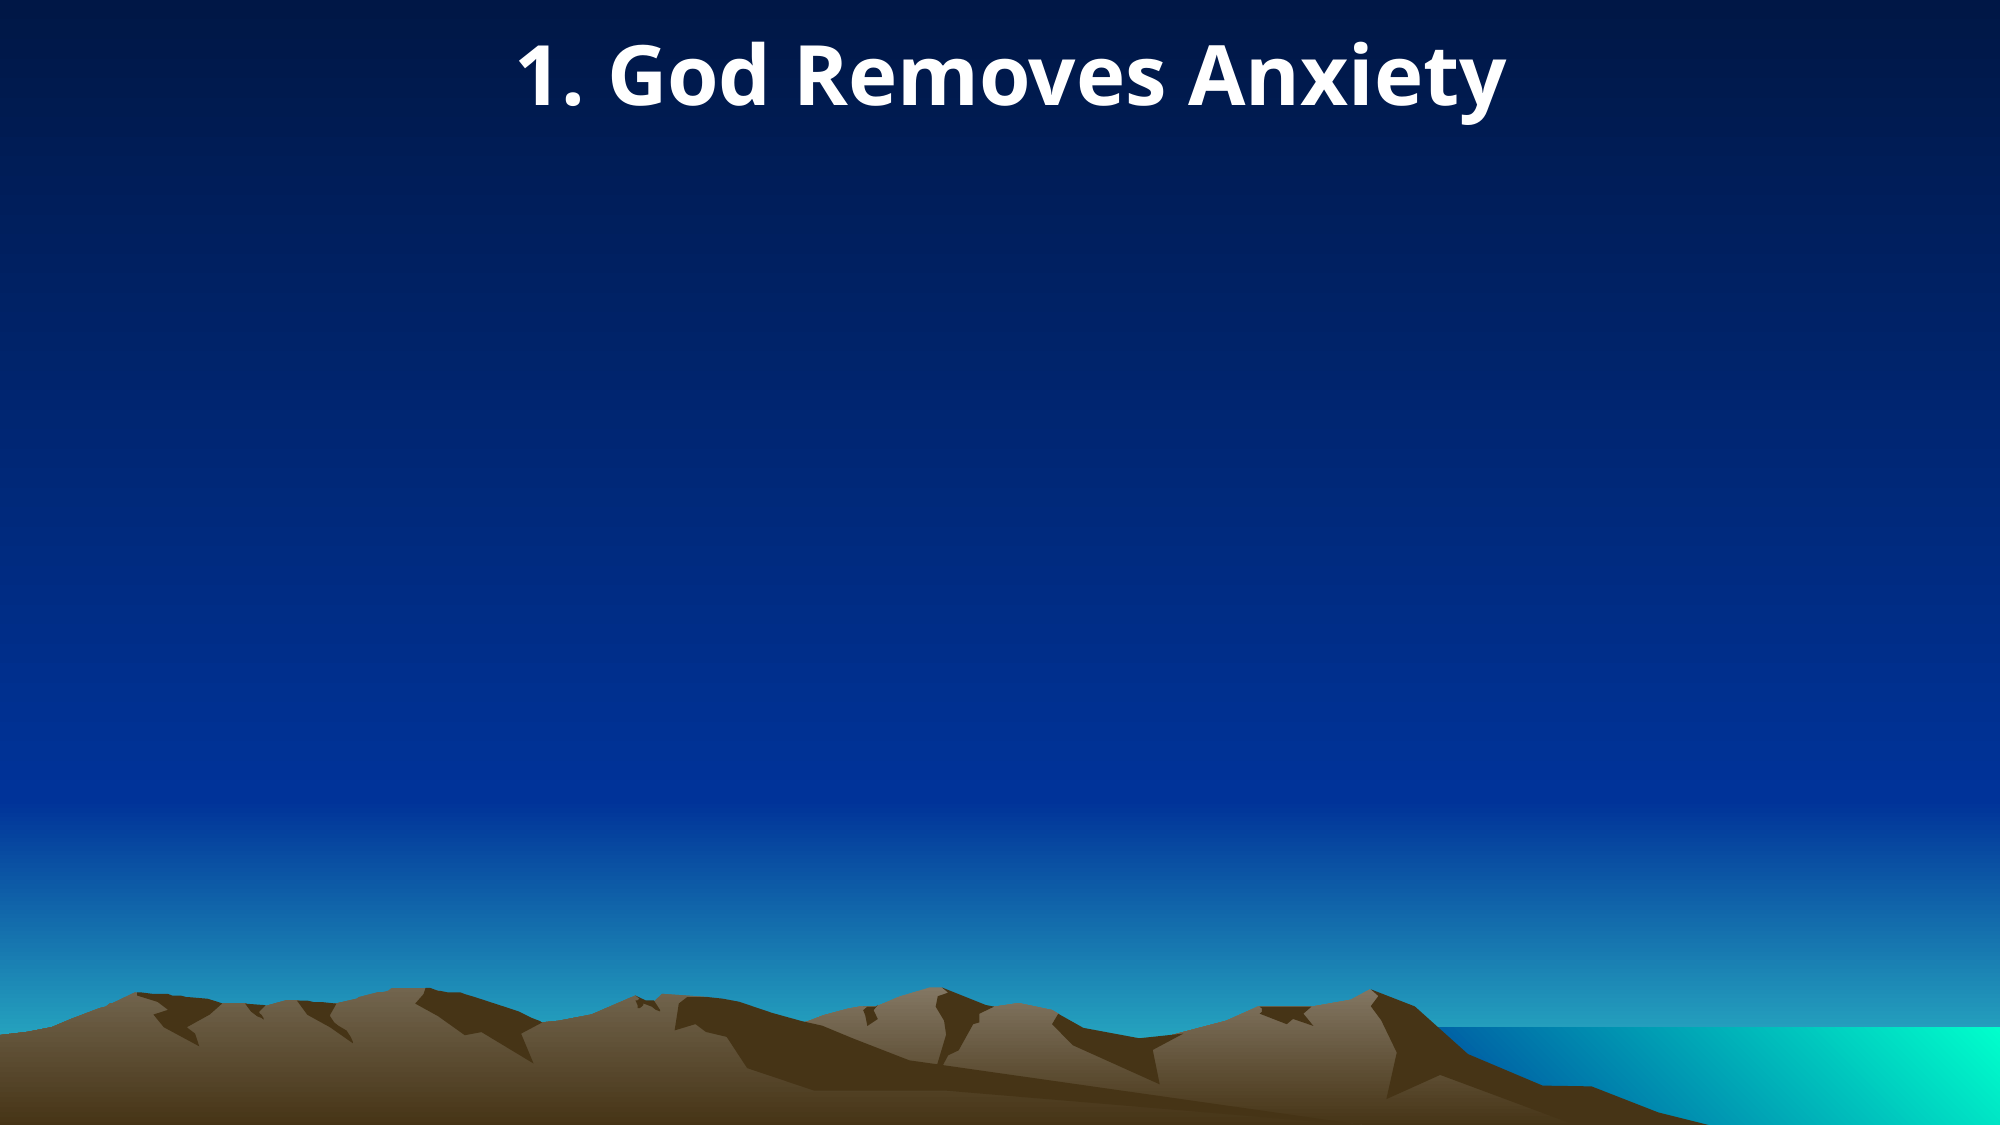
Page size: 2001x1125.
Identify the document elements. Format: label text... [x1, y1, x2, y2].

text_box 1. God Removes Anxiety [0, 0, 2000, 900]
